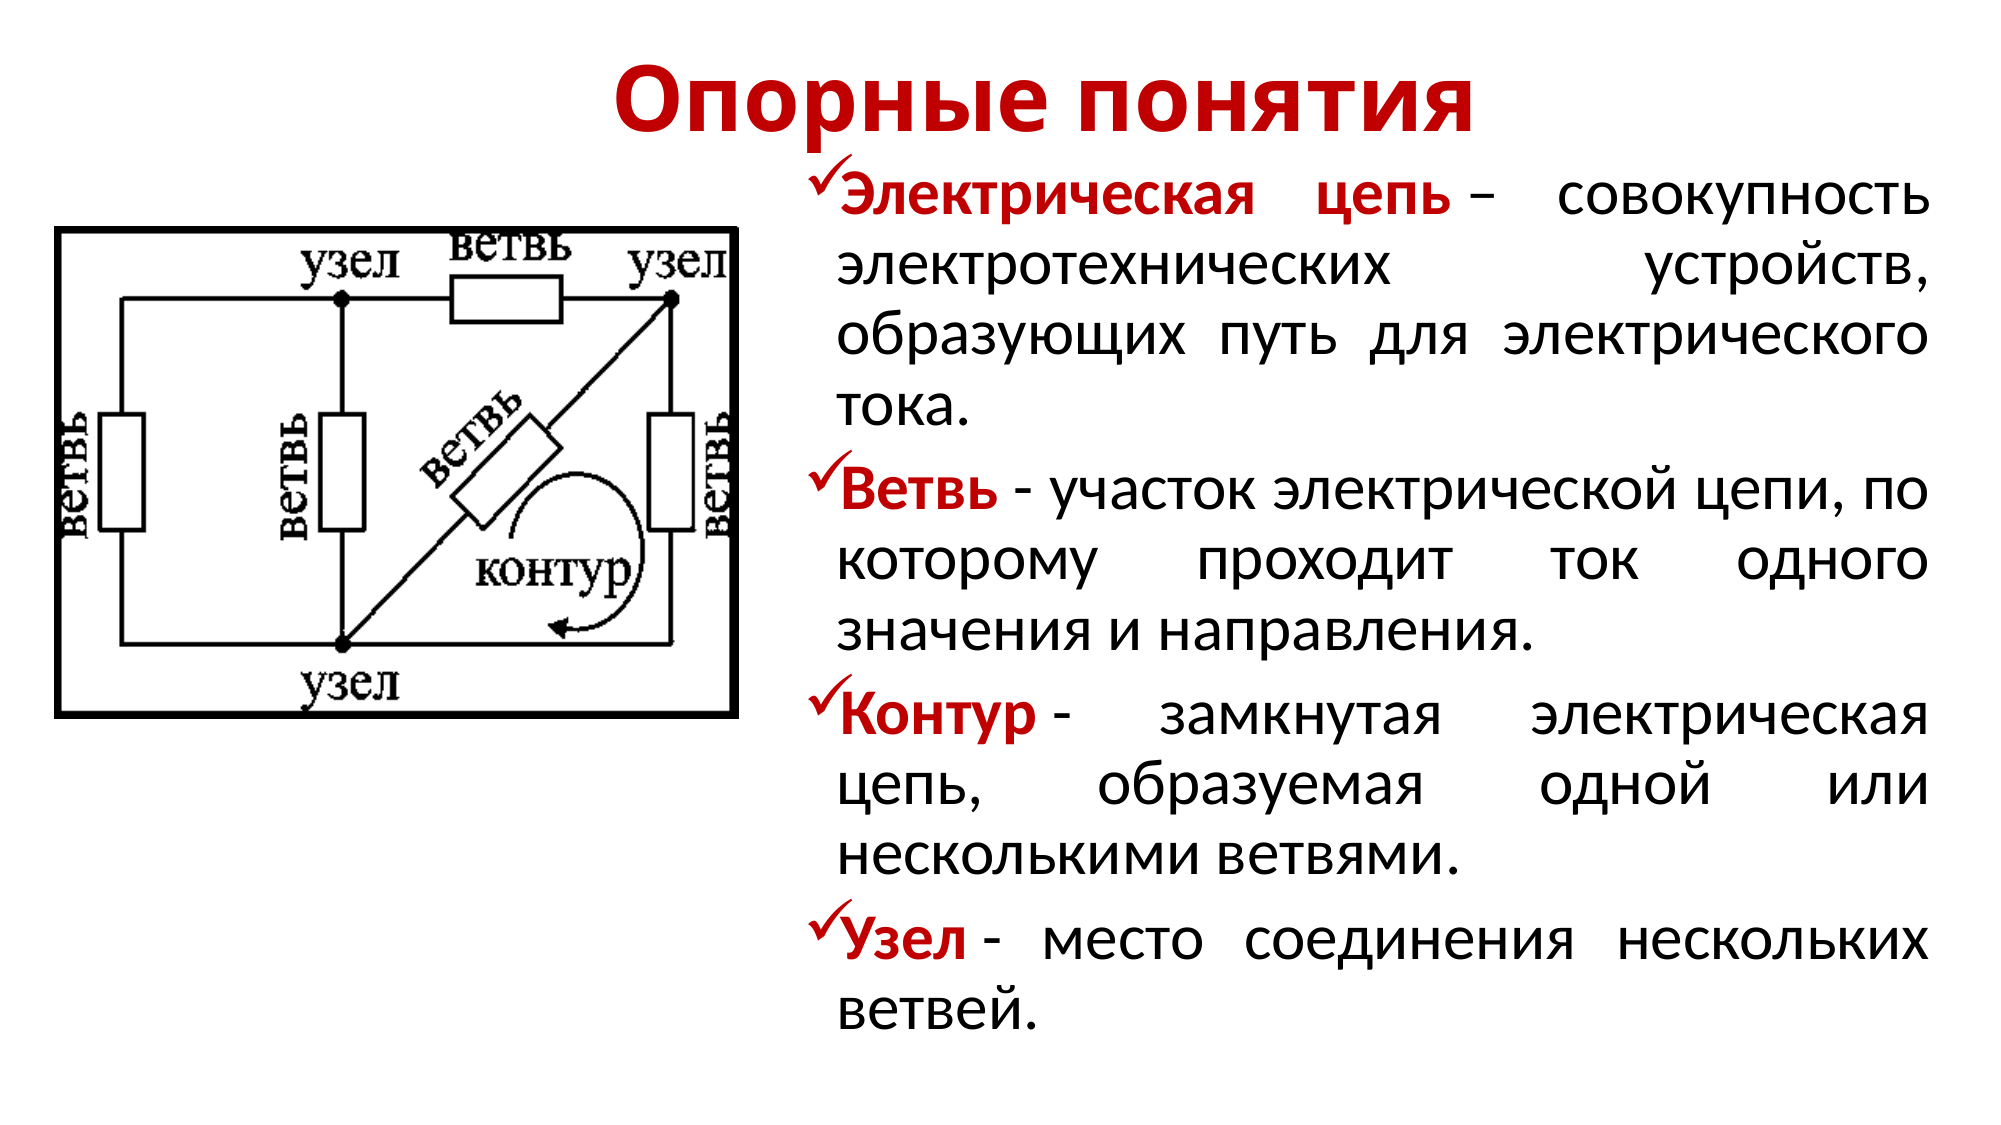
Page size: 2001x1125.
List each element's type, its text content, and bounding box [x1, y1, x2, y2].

list Электрическая цепь – совокупность электротехнических устройств, образующих путь для электрического тока. Ветвь - участок электрической цепи, по которому проходит ток одного значения и направления. Контур - замкнутая электрическая цепь, образуемая одной или несколькими ветвями. Узел - место соединения нескольких ветвей. [788, 150, 1946, 1055]
title Опорные понятия [595, 33, 1523, 170]
picture [54, 226, 739, 720]
